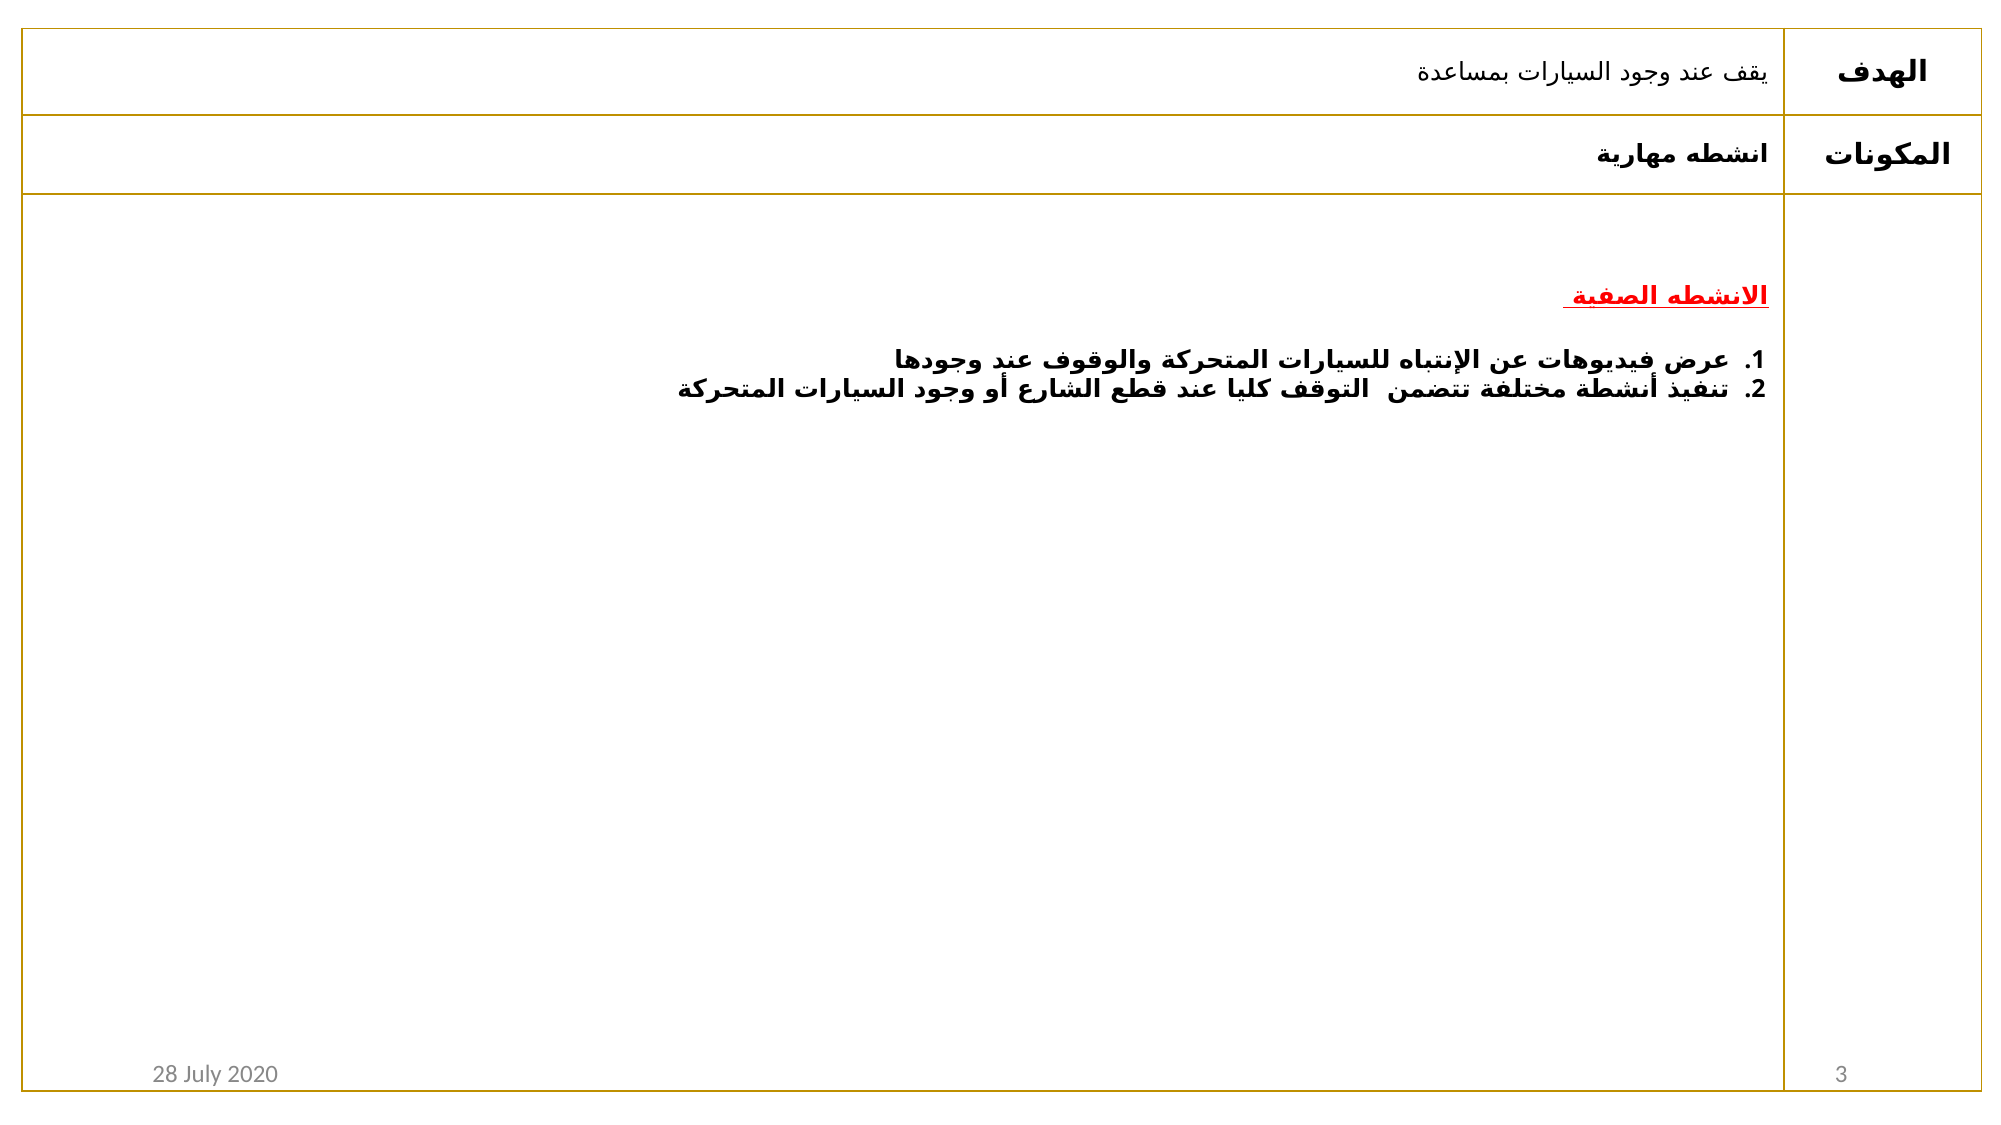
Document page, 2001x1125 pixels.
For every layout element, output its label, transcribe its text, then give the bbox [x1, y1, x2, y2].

table_header الهدف [1785, 29, 1981, 114]
table_cell انشطه مهارية [23, 116, 1783, 193]
table_cell الانشطه الصفية عرض فيديوهات عن الإنتباه للسيارات المتحركة والوقوف عند وجودها تنفيذ أنشطة مختلفة تتضمن التوقف كليا عند قطع الشارع أو وجود السيارات المتحركة [23, 195, 1783, 1090]
table_cell [1785, 195, 1981, 1090]
slide_number 3 [1412, 1042, 1863, 1103]
table_header يقف عند وجود السيارات بمساعدة [23, 29, 1783, 114]
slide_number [137, 1042, 588, 1103]
table_cell المكونات [1785, 116, 1981, 193]
